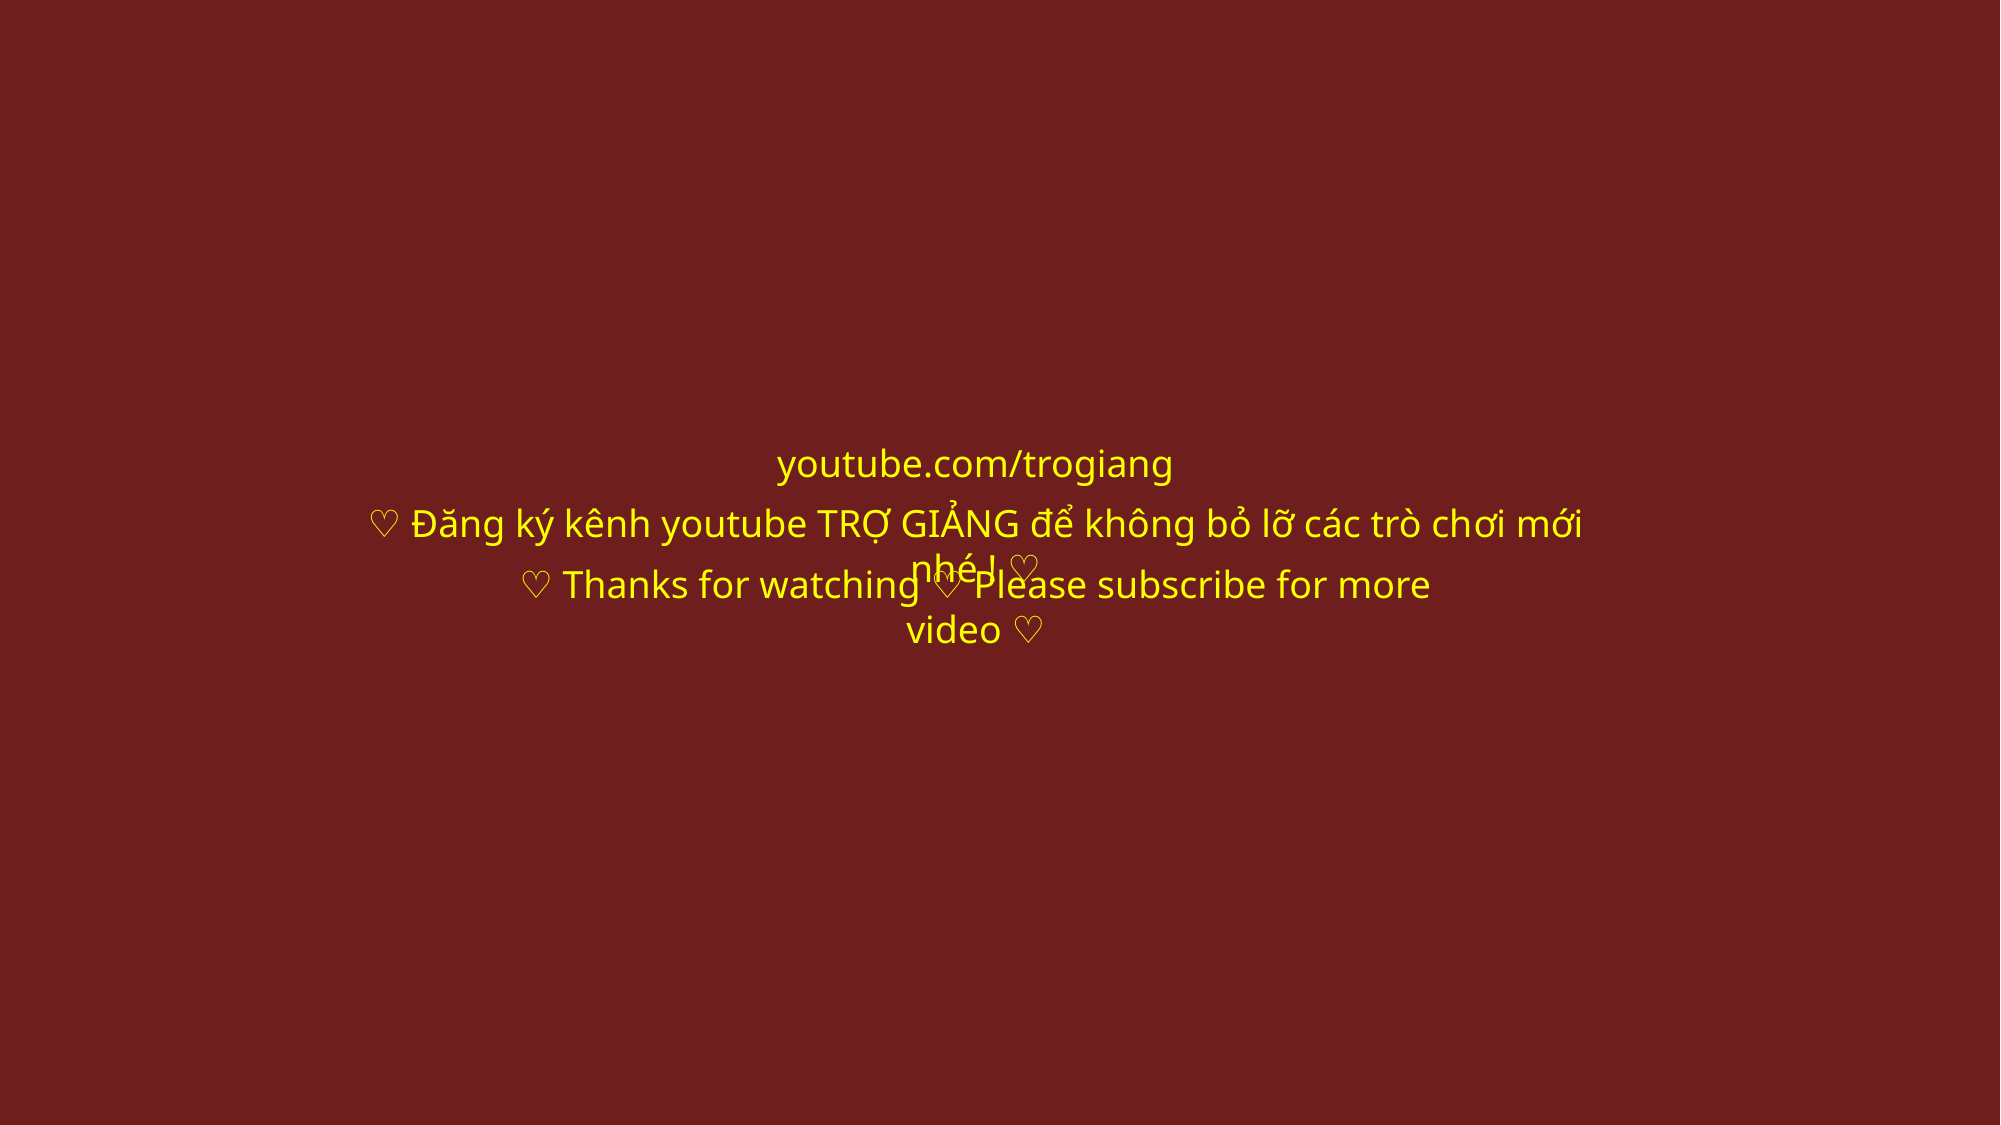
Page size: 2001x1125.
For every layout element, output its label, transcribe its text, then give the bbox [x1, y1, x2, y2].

text_box ♡ Thanks for watching ♡ Please subscribe for more video ♡ [464, 553, 1488, 659]
text_box ♡ Đăng ký kênh youtube TRỢ GIẢNG để không bỏ lỡ các trò chơi mới nhé ! ♡ [304, 493, 1647, 598]
text_box youtube.com/trogiang [304, 432, 1647, 493]
